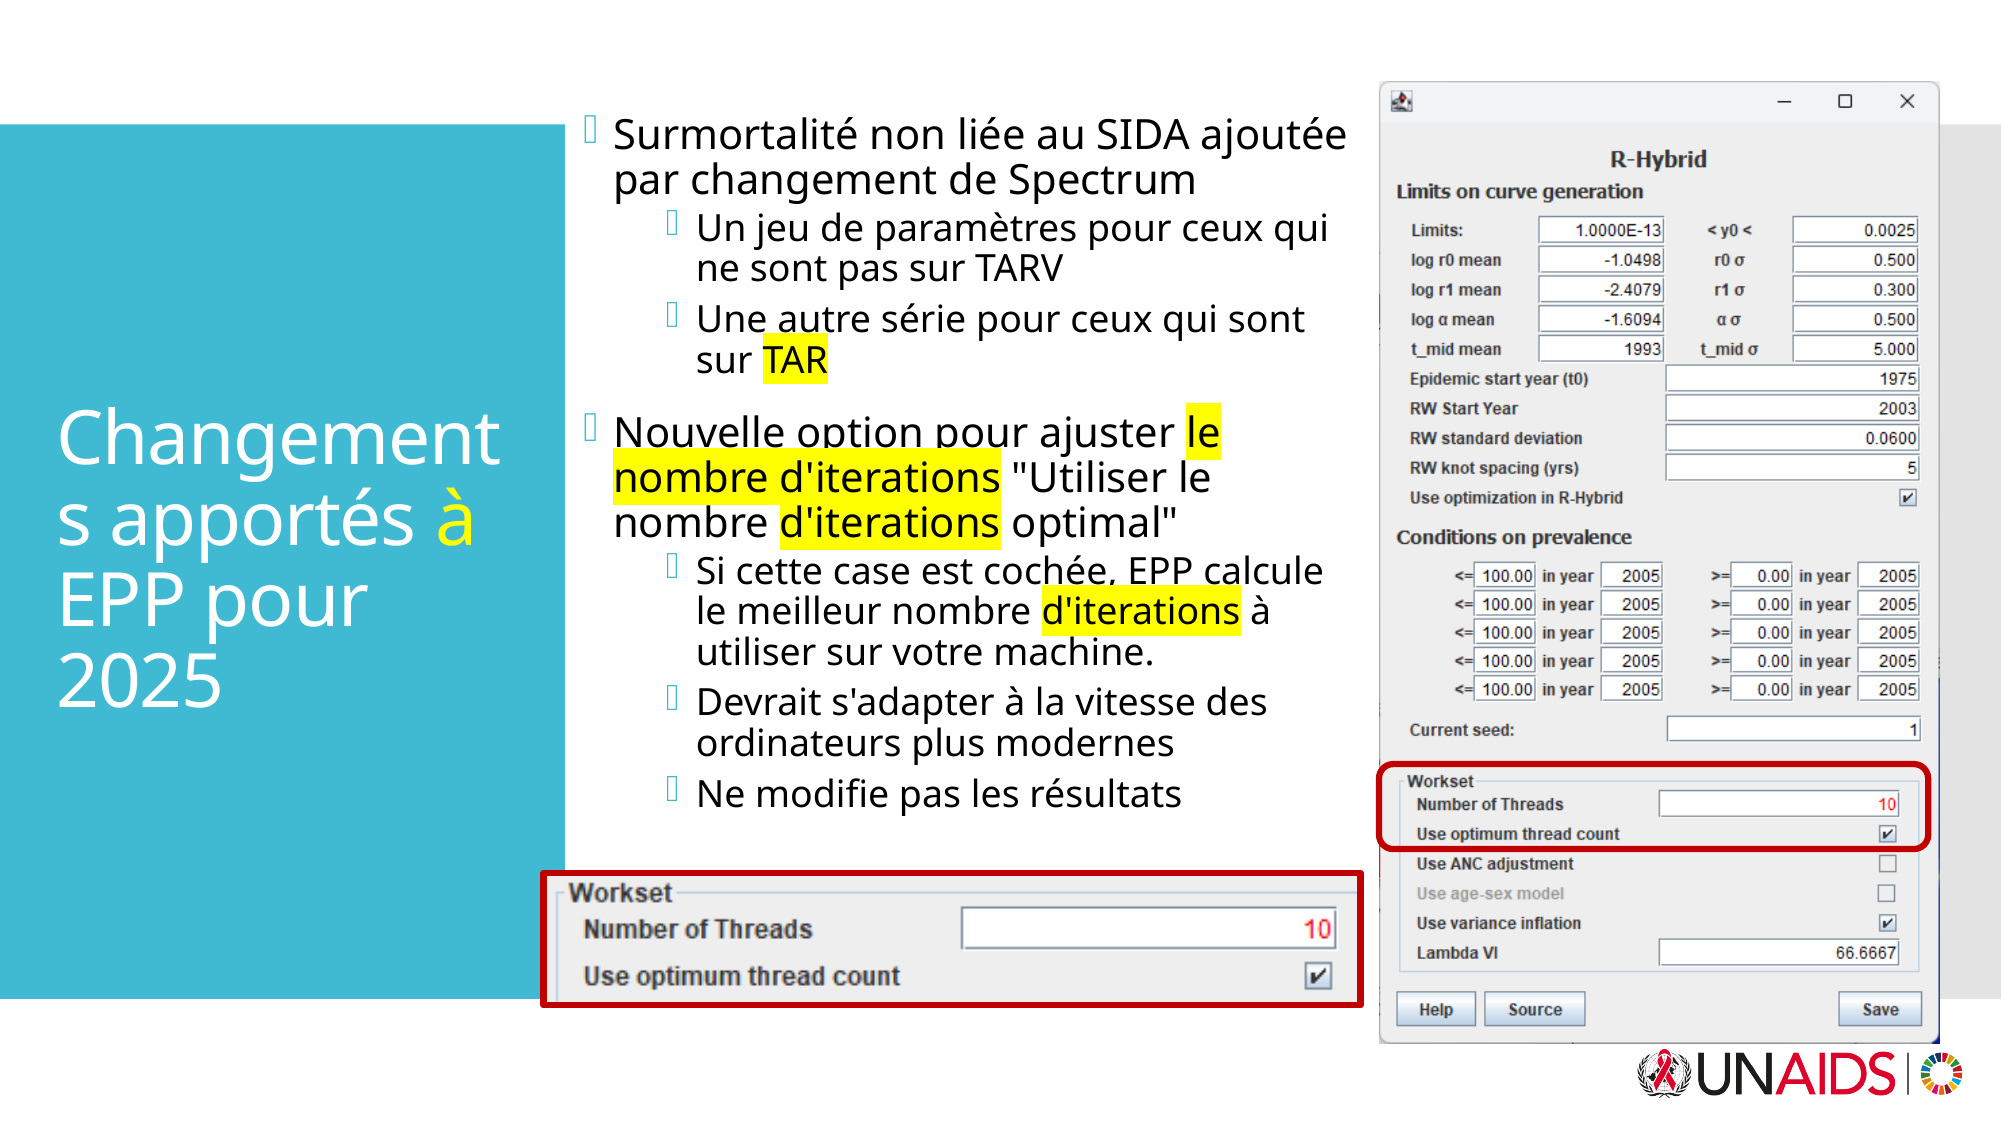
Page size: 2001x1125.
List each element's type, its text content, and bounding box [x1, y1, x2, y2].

picture [1378, 81, 1940, 1044]
list Surmortalité non liée au SIDA ajoutée par changement de Spectrum Un jeu de paramètres pour ceux qui ne sont pas sur TARV Une autre série pour ceux qui sont sur TAR Nouvelle option pour ajuster le nombre d'iterations "Utiliser le nombre d'iterations optimal" Si cette case est cochée, EPP calcule le meilleur nombre d'iterations à utiliser sur votre machine. Devrait s'adapter à la vitesse des ordinateurs plus modernes Ne modifie pas les résultats [568, 81, 1378, 848]
picture [1637, 1049, 1963, 1098]
picture [546, 875, 1358, 1003]
title Changements apportés à EPP pour 2025 [41, 184, 525, 940]
